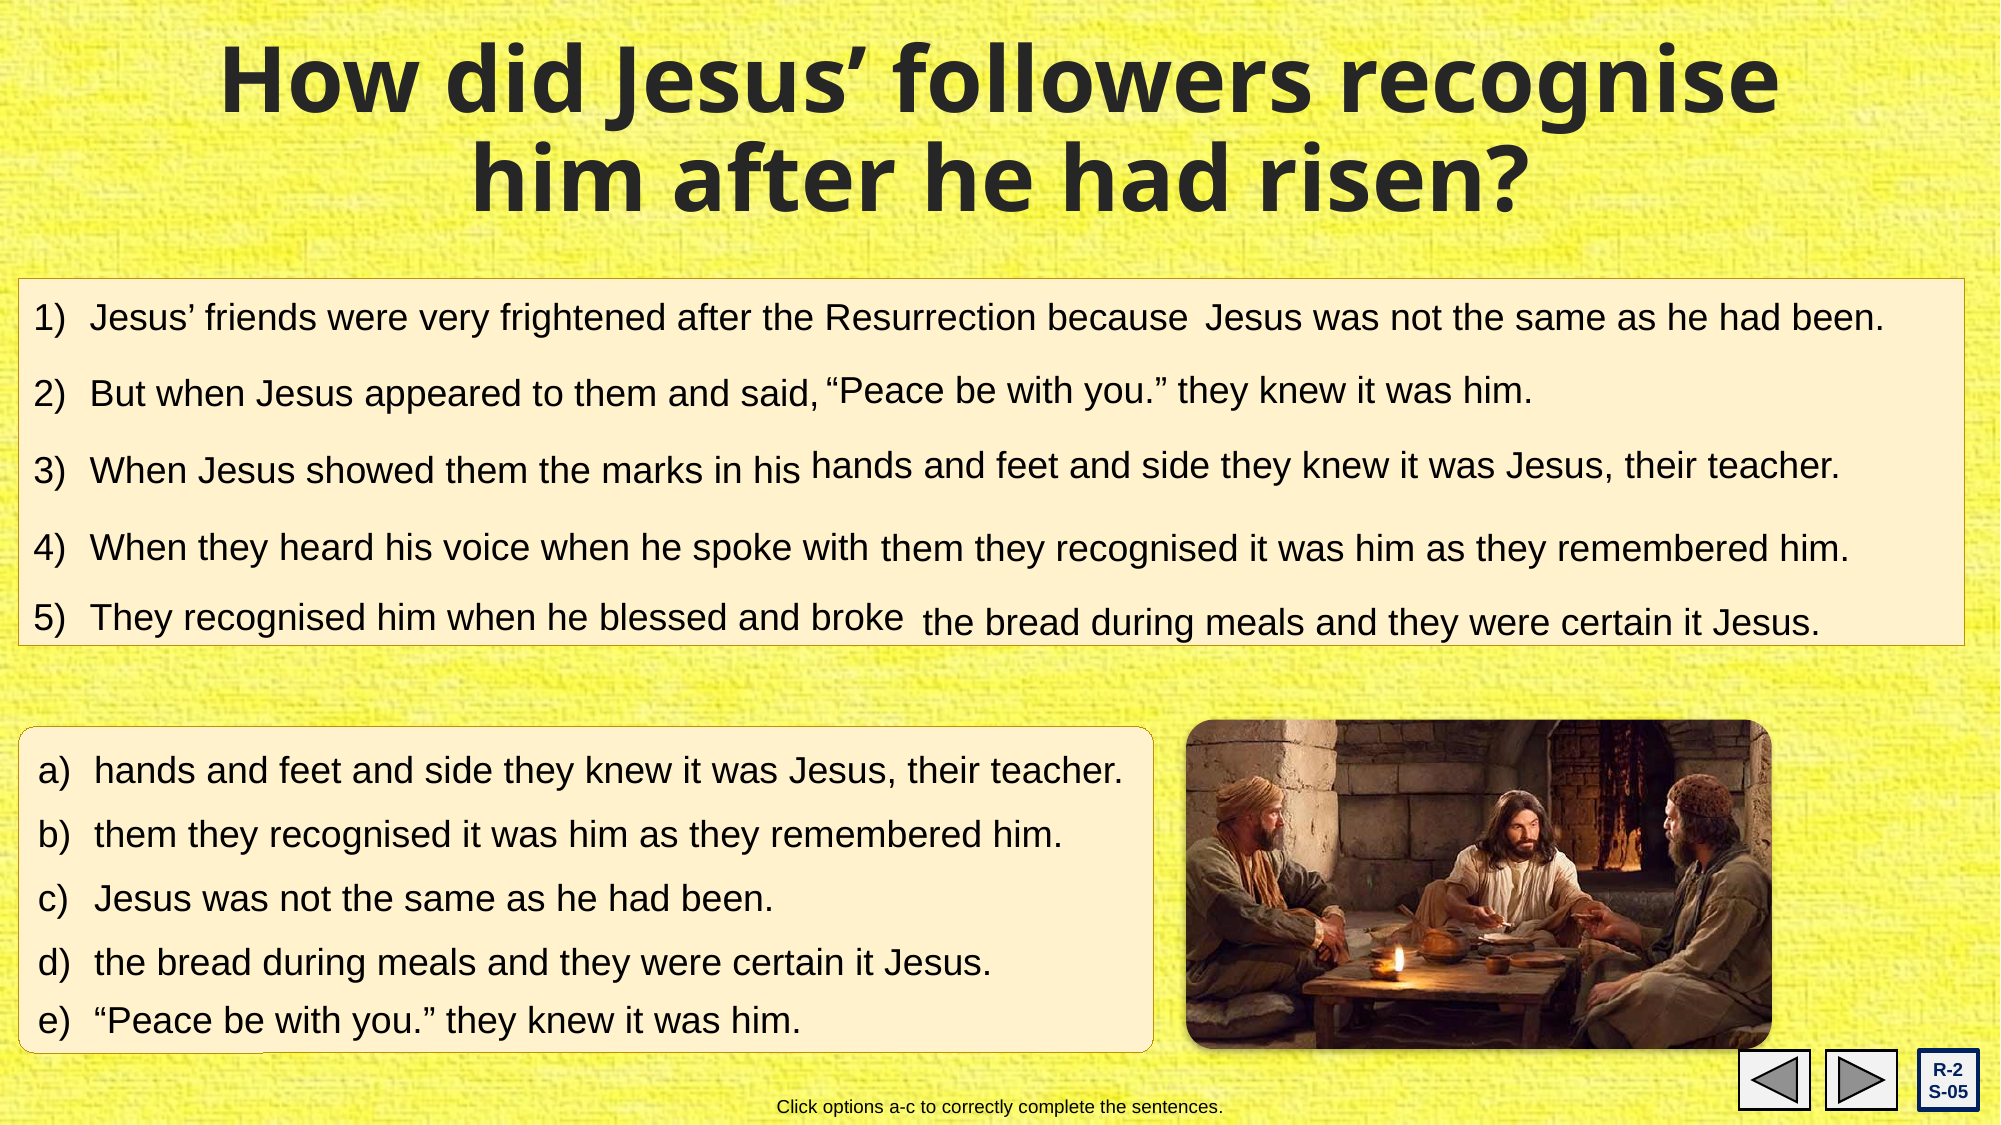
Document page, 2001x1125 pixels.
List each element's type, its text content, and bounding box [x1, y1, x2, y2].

text_box the bread during meals and they were certain it Jesus. [907, 583, 1837, 650]
text_box “Peace be with you.” they knew it was him. [811, 358, 1550, 419]
text_box [25, 810, 1146, 854]
text_box [25, 999, 1146, 1043]
text_box [1738, 1049, 1811, 1111]
picture [0, 0, 2001, 1125]
text_box R-2 S-05 [1918, 1050, 1978, 1110]
text_box them they recognised it was him as they remembered him. [865, 509, 1878, 576]
text_box hands and feet and side they knew it was Jesus, their teacher. [796, 433, 1863, 494]
text_box Jesus’ friends were very frightened after the Resurrection because Jesus was not the same as he had been. But when Jesus appeared to them and said, “Peace be with you” they knew it was him. When Jesus showed them the marks in his hands and feet and side they knew it was Jesus, their teacher. When they heard his voice when he spoke with them they recognised it was him as they remembered him. They recognised him when he blessed and broke the bread during meals and they were certain it Jesus. [18, 278, 1965, 646]
text_box [1825, 1049, 1898, 1111]
text_box [25, 876, 1146, 920]
text_box hands and feet and side they knew it was Jesus, their teacher. them they recognised it was him as they remembered him. Jesus was not the same as he had been. the bread during meals and they were certain it Jesus. “Peace be with you.” they knew it was him. [18, 726, 1154, 1054]
text_box Jesus was not the same as he had been. [1190, 278, 1911, 345]
title How did Jesus’ followers recognise him after he had risen? [137, 23, 1863, 242]
text_box [25, 937, 1146, 981]
text_box Click options a-c to correctly complete the sentences. [761, 1087, 1239, 1125]
text_box [25, 744, 1146, 788]
